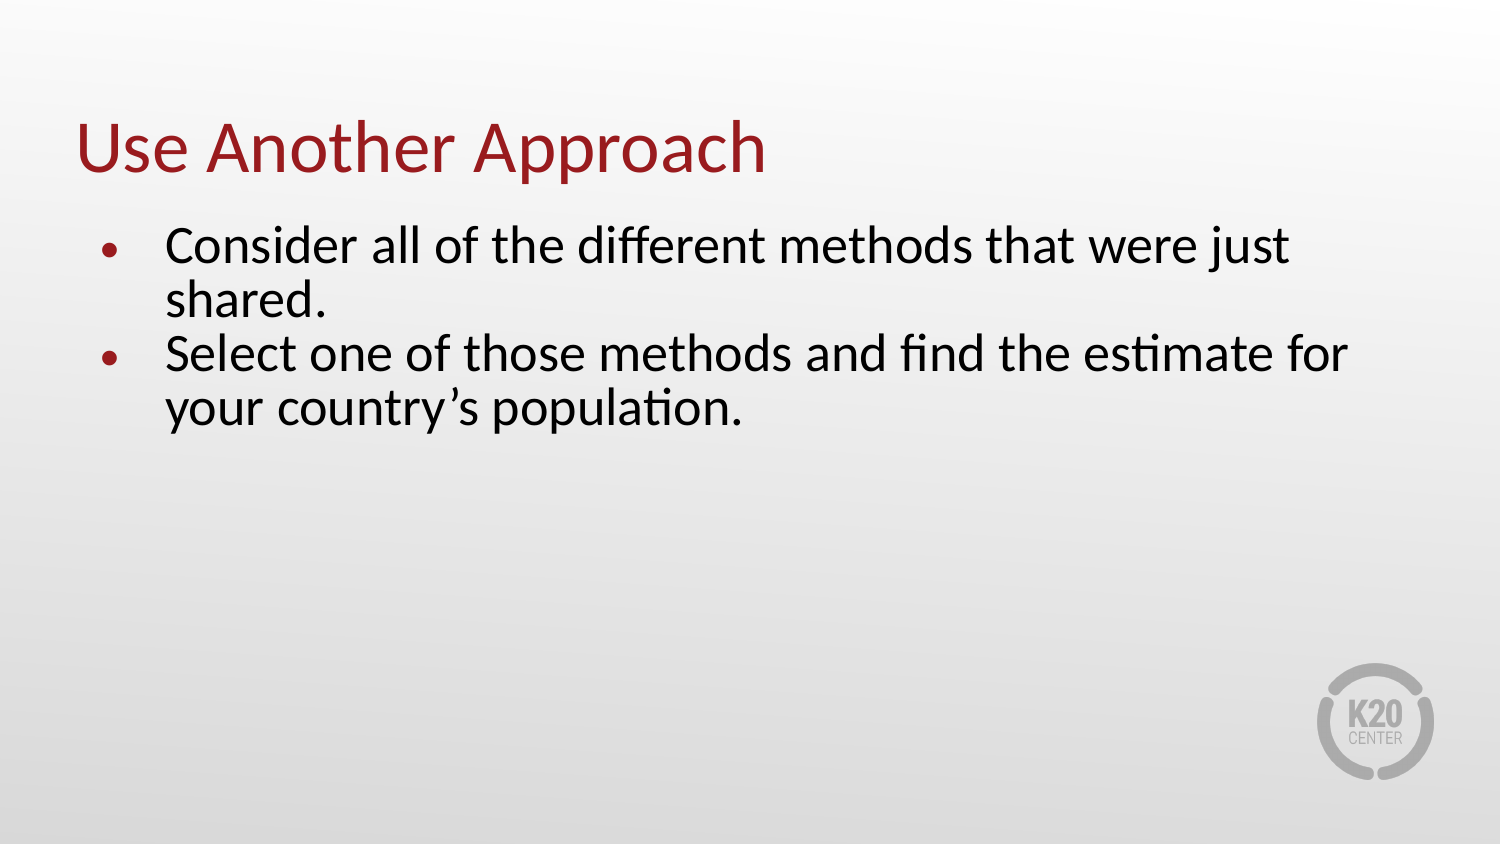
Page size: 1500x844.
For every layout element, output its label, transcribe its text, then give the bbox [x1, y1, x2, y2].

picture [1300, 646, 1451, 797]
title Use Another Approach [75, 50, 1425, 191]
list Consider all of the different methods that were just shared. Select one of those methods and find the estimate for your country’s population. [75, 214, 1425, 779]
